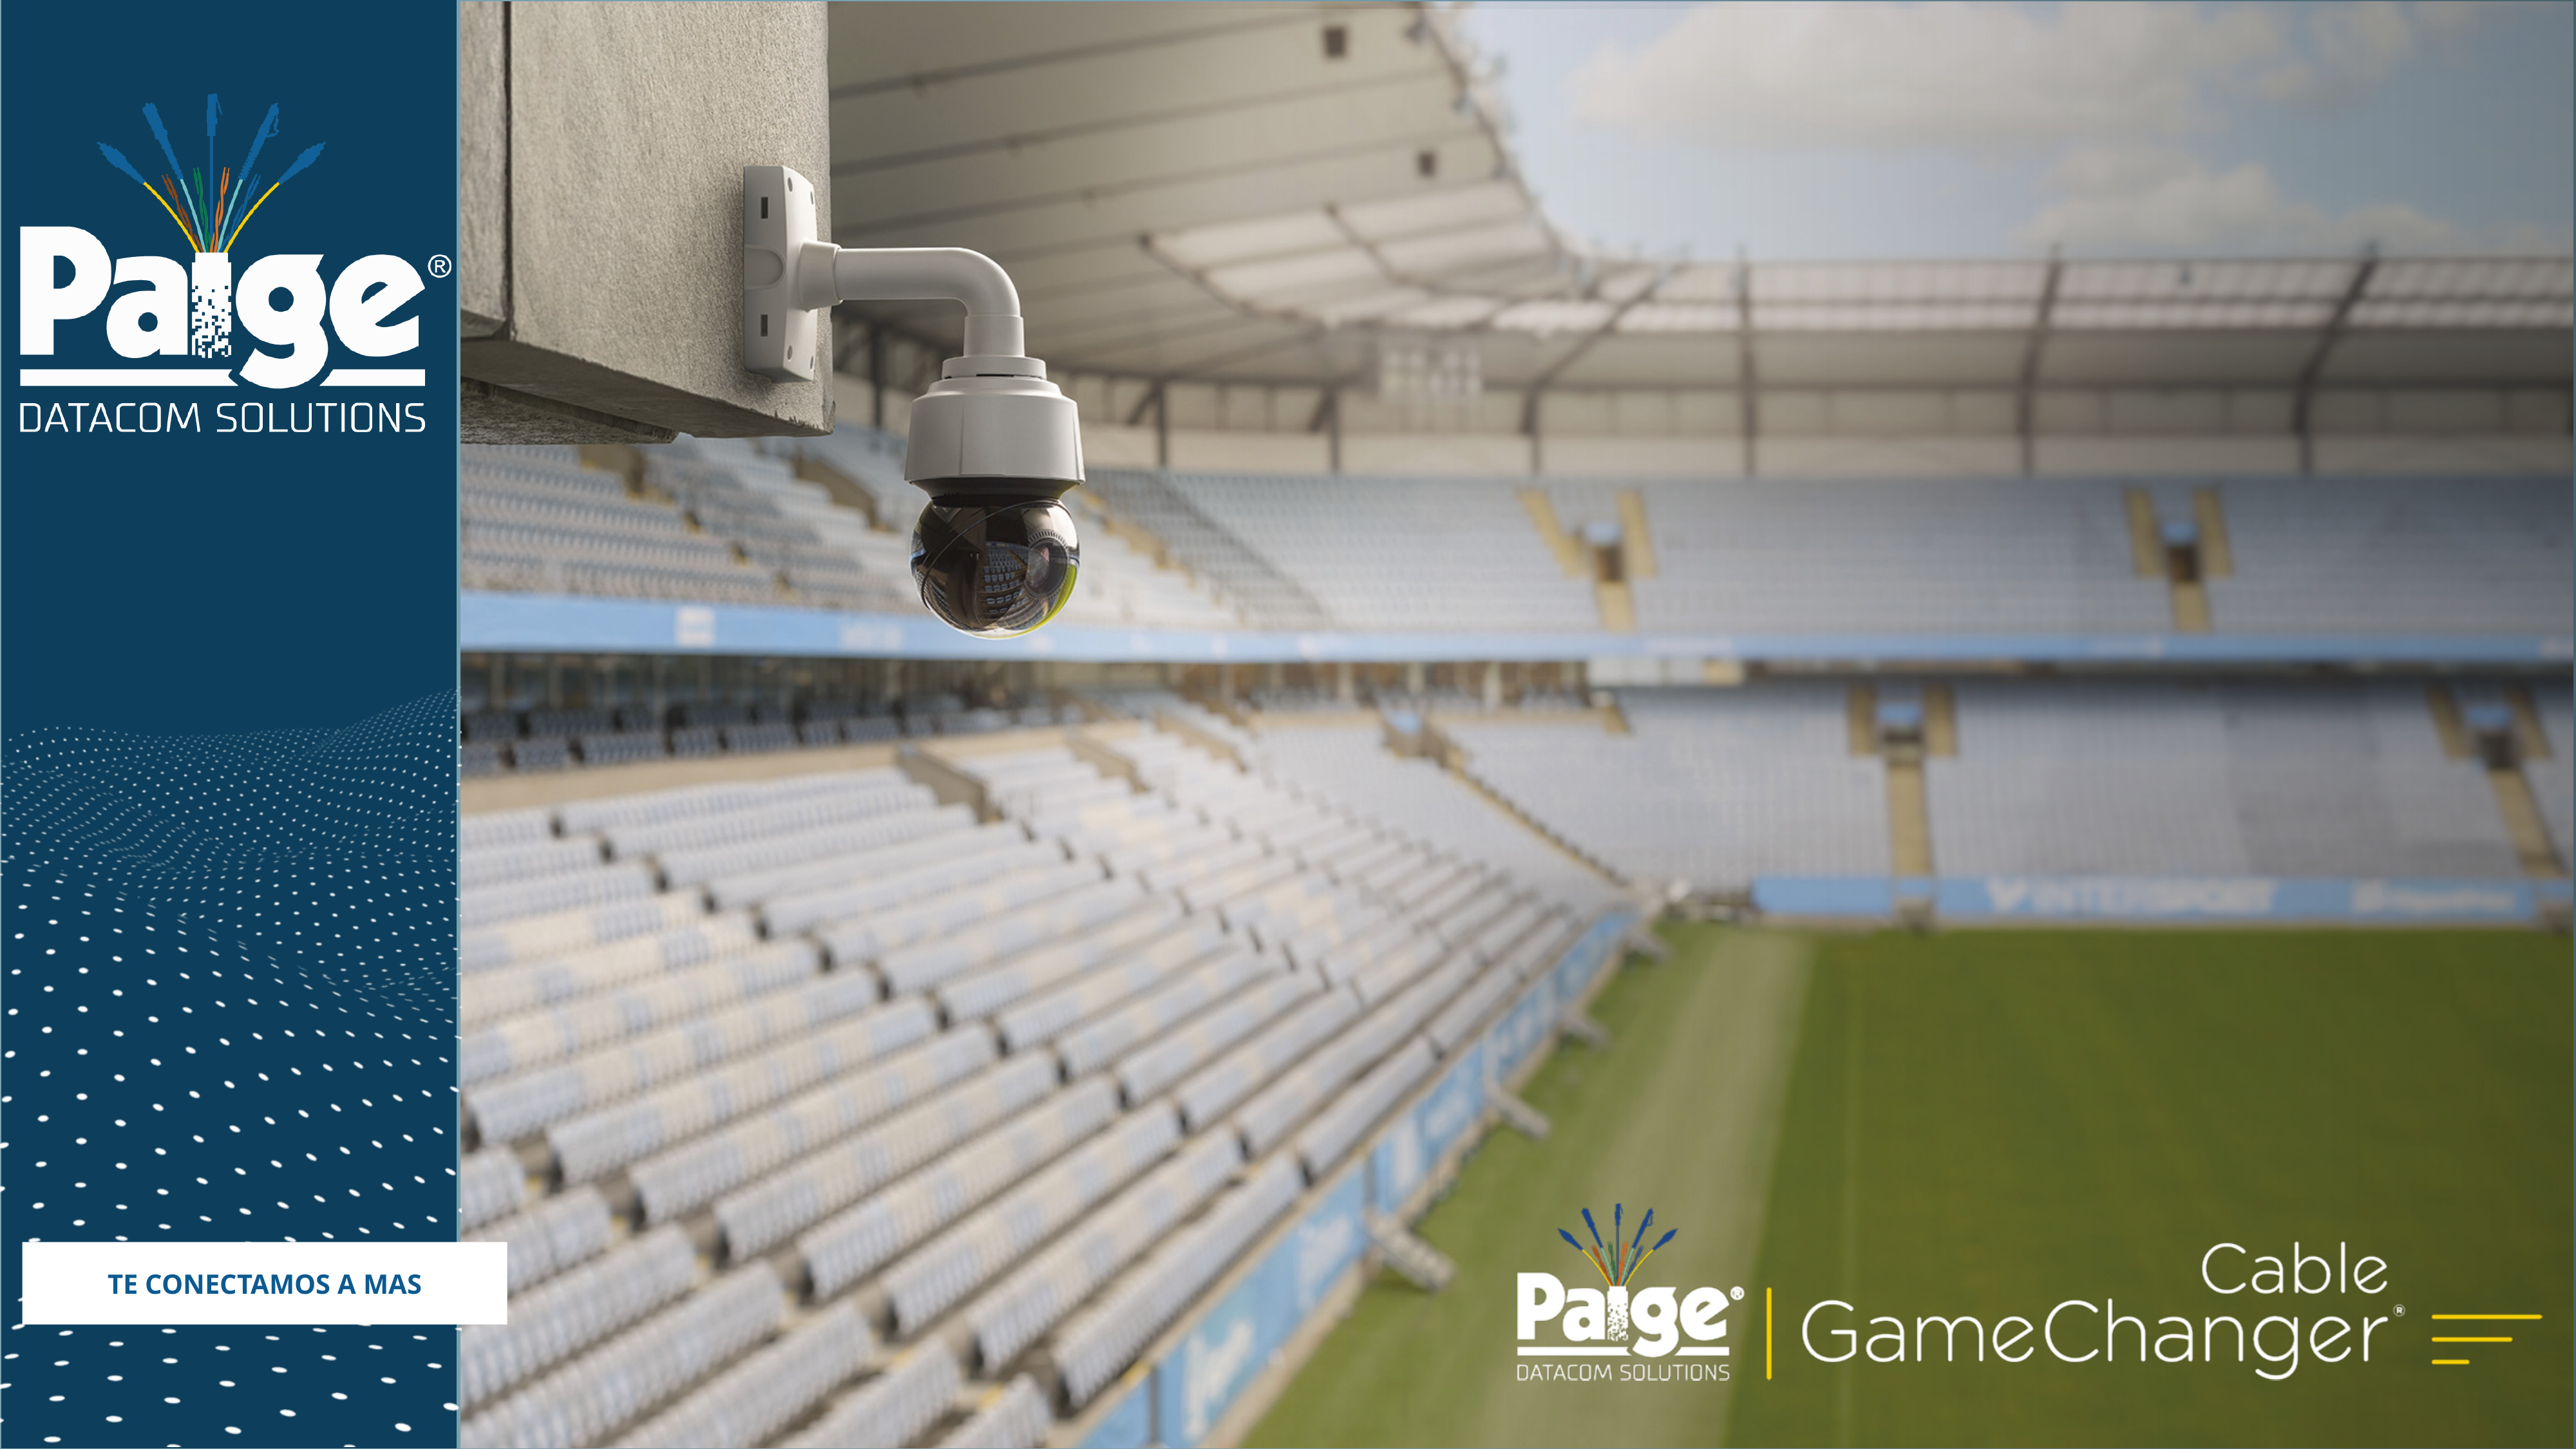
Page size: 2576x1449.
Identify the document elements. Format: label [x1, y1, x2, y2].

text_box [1221, 0, 2576, 1449]
picture [20, 93, 451, 432]
picture [1517, 1202, 2543, 1381]
text_box [22, 1242, 507, 1325]
table_header [1, 0, 457, 511]
table_header [460, 1, 1221, 1448]
picture [0, 511, 462, 1448]
